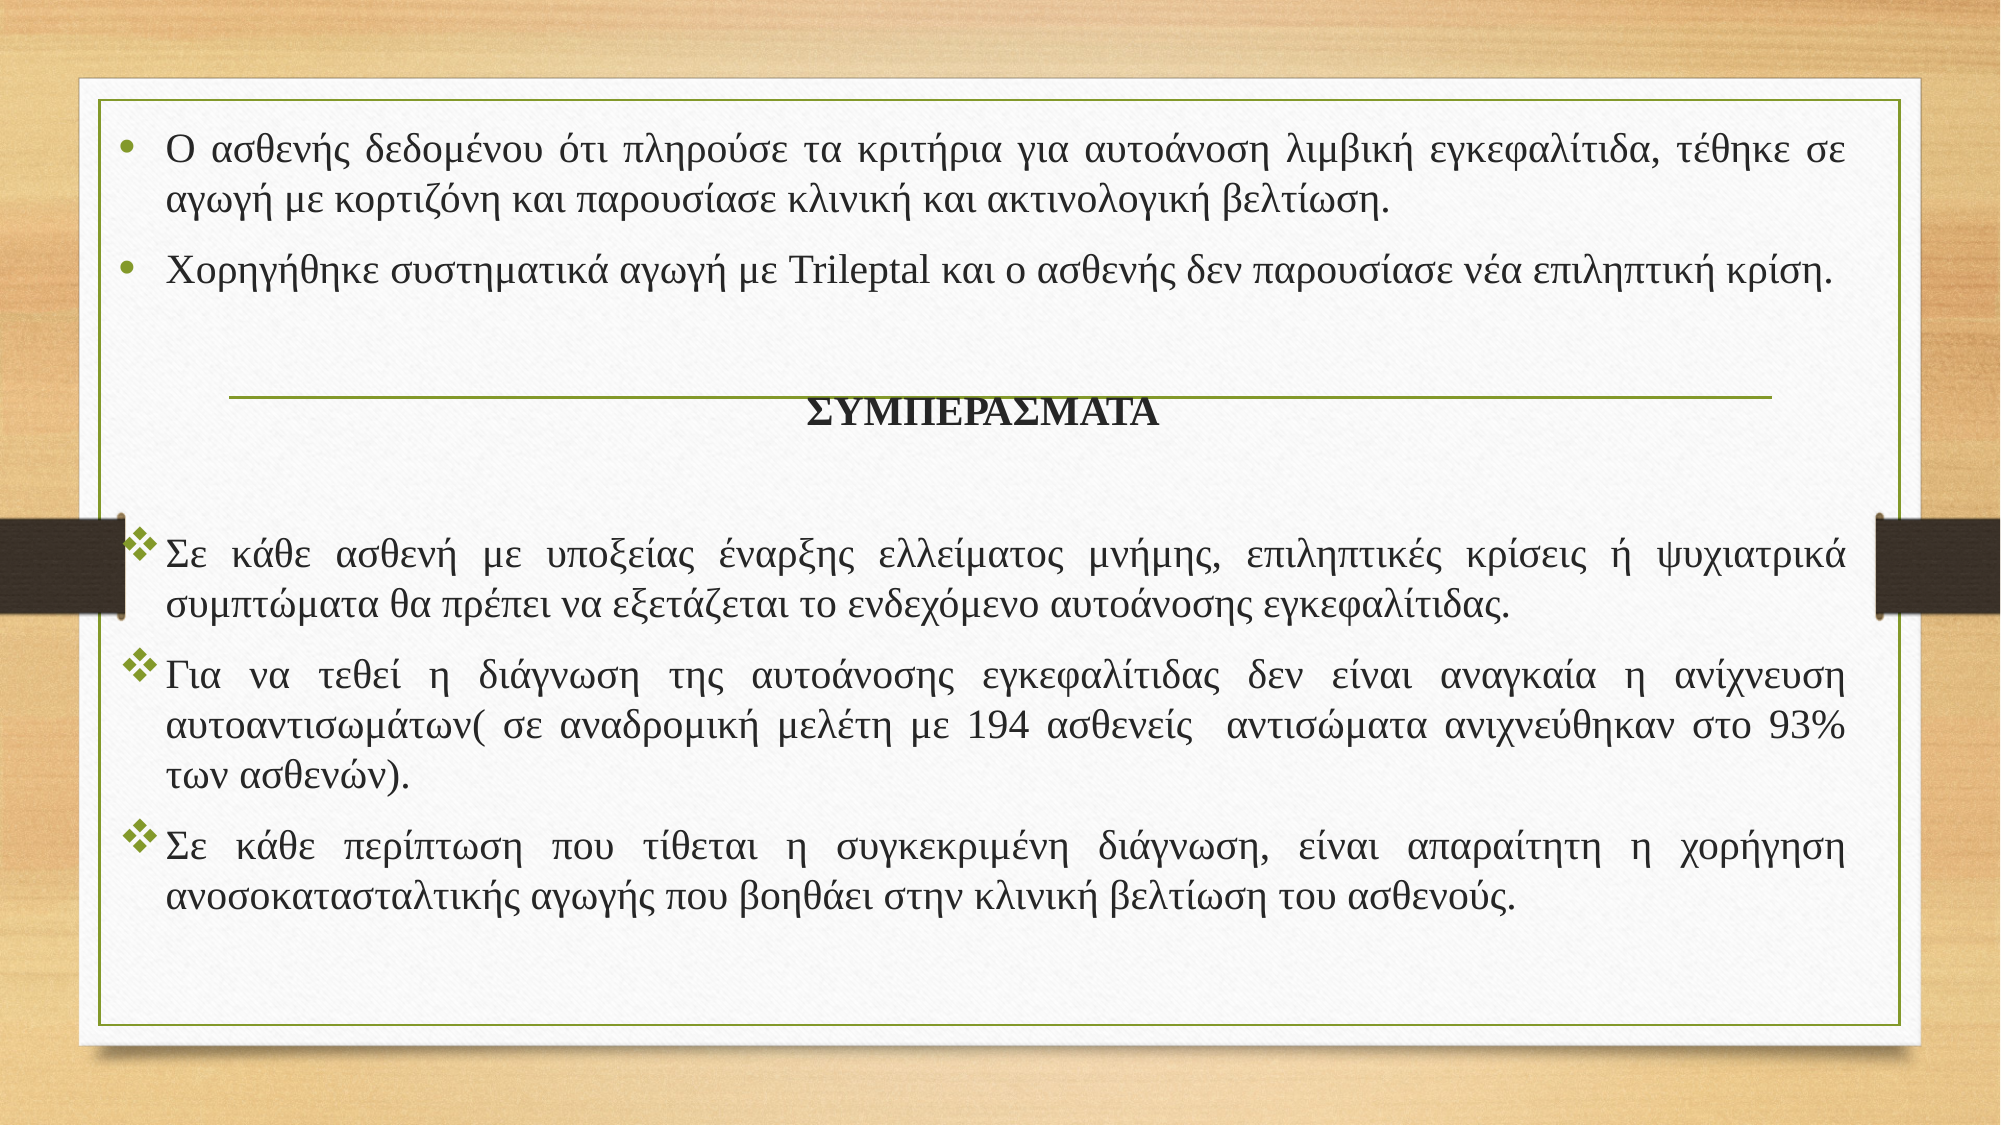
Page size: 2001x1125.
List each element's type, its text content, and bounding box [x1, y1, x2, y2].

picture [0, 0, 2001, 1125]
list Ο ασθενής δεδομένου ότι πληρούσε τα κριτήρια για αυτοάνοση λιμβική εγκεφαλίτιδα, τέθηκε σε αγωγή με κορτιζόνη και παρουσίασε κλινική και ακτινολογική βελτίωση. Χορηγήθηκε συστηματικά αγωγή με Trileptal και ο ασθενής δεν παρουσίασε νέα επιληπτική κρίση. ΣΥΜΠΕΡΑΣΜΑΤΑ Σε κάθε ασθενή με υποξείας έναρξης ελλείματος μνήμης, επιληπτικές κρίσεις ή ψυχιατρικά συμπτώματα θα πρέπει να εξετάζεται το ενδεχόμενο αυτοάνοσης εγκεφαλίτιδας. Για να τεθεί η διάγνωση της αυτοάνοσης εγκεφαλίτιδας δεν είναι αναγκαία η ανίχνευση αυτοαντισωμάτων( σε αναδρομική μελέτη με 194 ασθενείς αντισώματα ανιχνεύθηκαν στο 93% των ασθενών). Σε κάθε περίπτωση που τίθεται η συγκεκριμένη διάγνωση, είναι απαραίτητη η χορήγηση ανοσοκατασταλτικής αγωγής που βοηθάει στην κλινική βελτίωση του ασθενούς. [103, 113, 1863, 1014]
